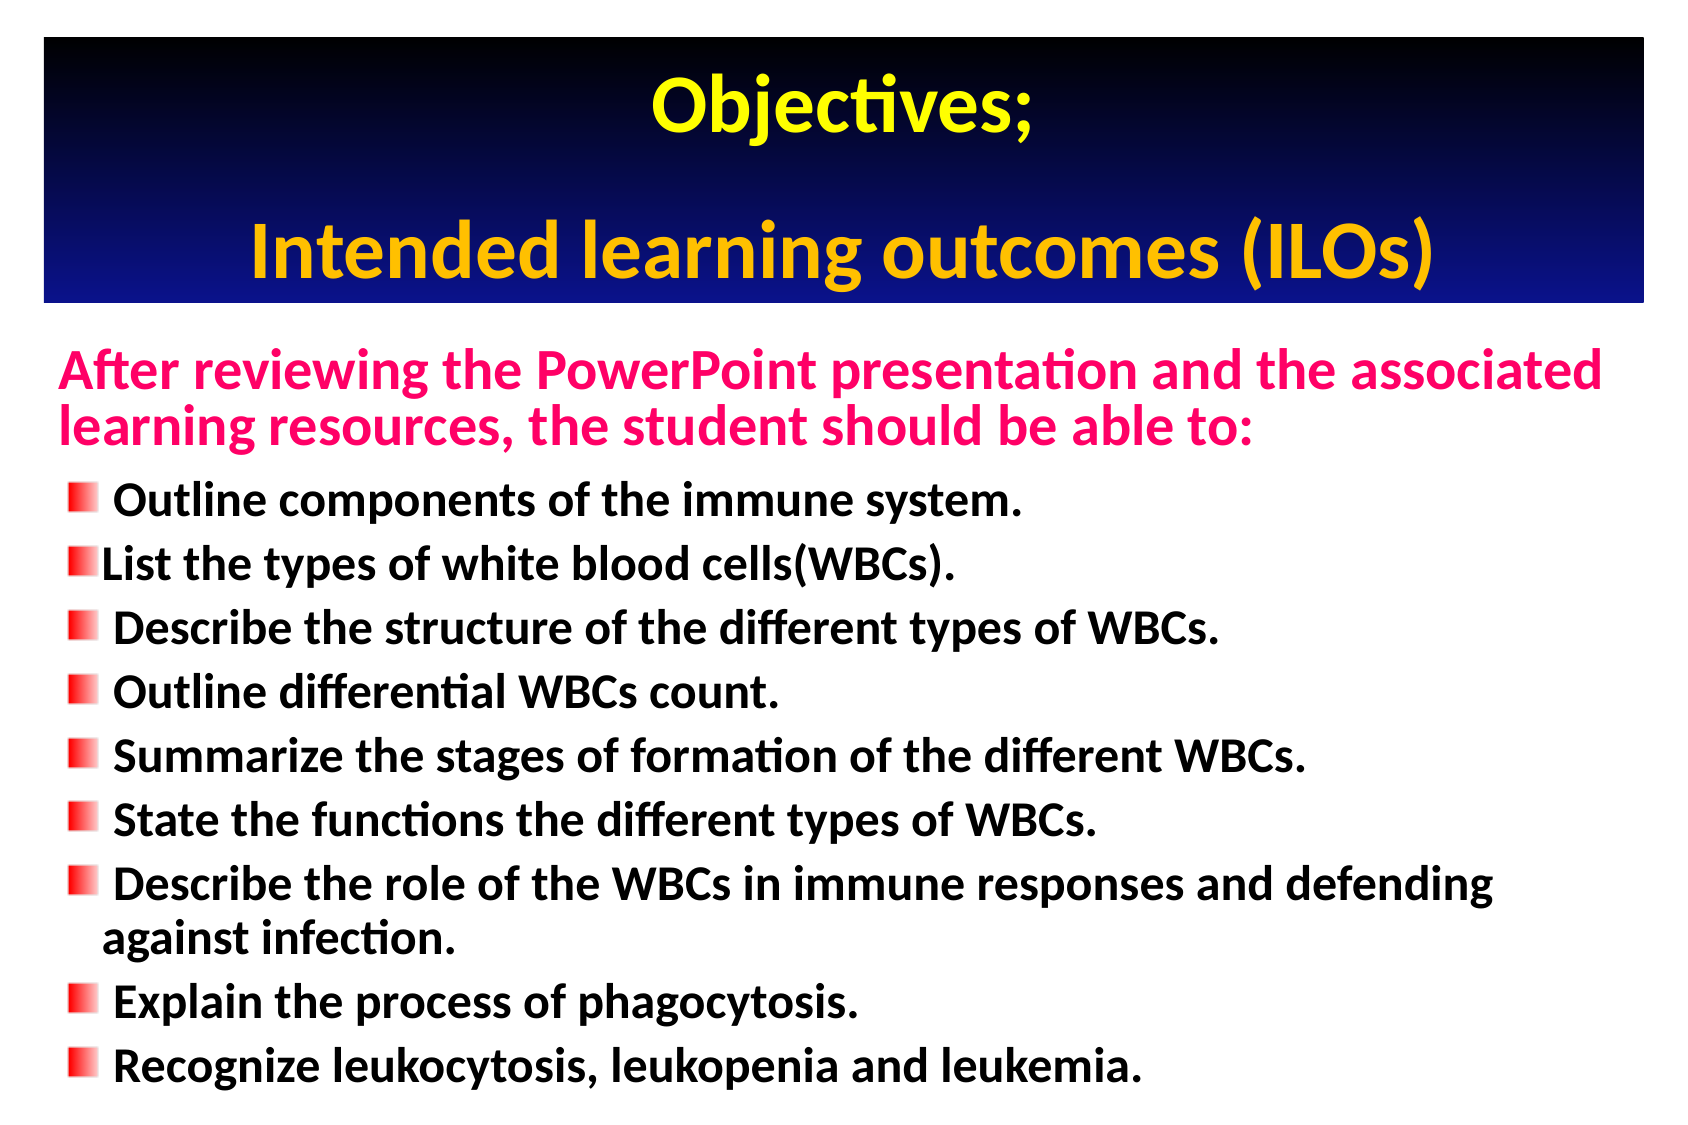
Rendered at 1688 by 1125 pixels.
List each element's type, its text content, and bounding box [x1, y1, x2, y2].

text_box Outline components of the immune system. List the types of white blood cells(WBCs). Describe the structure of the different types of WBCs. Outline differential WBCs count. Summarize the stages of formation of the different WBCs. State the functions the different types of WBCs. Describe the role of the WBCs in immune responses and defending against infection. Explain the process of phagocytosis. Recognize leukocytosis, leukopenia and leukemia. [43, 462, 1644, 1125]
picture [66, 981, 102, 1017]
picture [66, 672, 102, 708]
picture [66, 1045, 102, 1081]
picture [66, 863, 102, 899]
text_box Objectives; Intended learning outcomes (ILOs) [43, 37, 1644, 303]
picture [66, 799, 102, 835]
text_box After reviewing the PowerPoint presentation and the associated learning resources, the student should be able to: [43, 337, 1644, 462]
picture [66, 608, 102, 644]
picture [66, 480, 102, 516]
picture [66, 544, 102, 580]
picture [66, 736, 102, 772]
